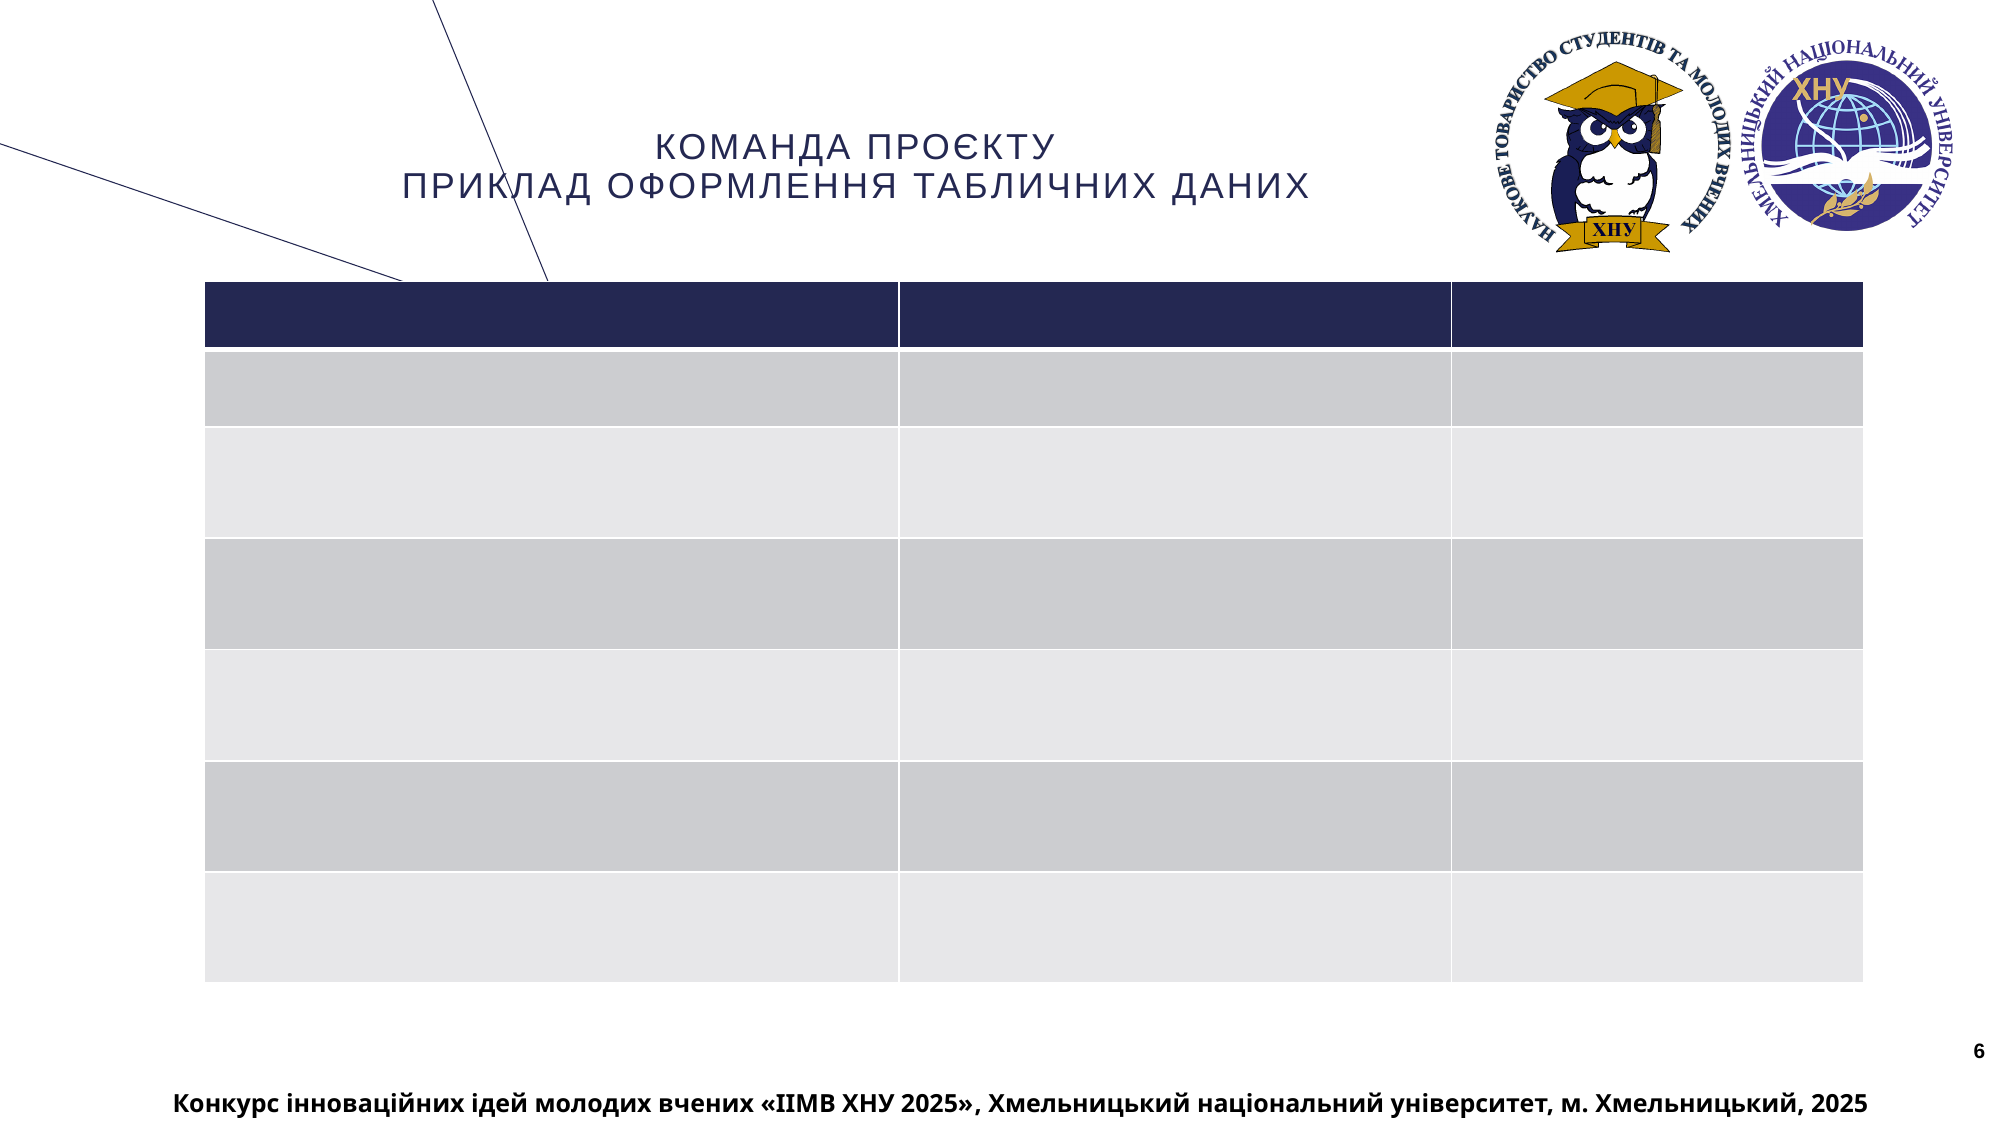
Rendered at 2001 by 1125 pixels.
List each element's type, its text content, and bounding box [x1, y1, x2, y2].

table_cell [900, 428, 1451, 537]
table_cell [1452, 539, 1863, 649]
table_cell [205, 762, 898, 871]
table_cell [900, 650, 1451, 760]
text_box Конкурс інноваційних ідей молодих вчених «ІІМВ ХНУ 2025», Хмельницький національний університет, м. Хмельницький, 2025 [157, 1079, 1891, 1125]
slide_number 6 [1954, 1019, 2000, 1080]
table_header [1452, 282, 1863, 347]
table_cell [900, 352, 1451, 426]
table_cell [205, 873, 898, 982]
table_cell [900, 762, 1451, 871]
table_cell [900, 539, 1451, 649]
table_cell [1452, 428, 1863, 537]
table_cell [1452, 762, 1863, 871]
table_cell [1452, 873, 1863, 982]
title КОМАНДА ПРОЄКТУ ПРИКЛАД ОФОРМЛЕННЯ ТАБЛИЧНИХ ДАНИХ [139, 120, 1485, 214]
table_header [205, 282, 898, 347]
table_cell [1452, 650, 1863, 760]
table_cell [1452, 352, 1863, 426]
table_cell [205, 539, 898, 649]
picture [1485, 27, 1961, 260]
table_header [900, 282, 1451, 347]
table_cell [205, 428, 898, 537]
table_cell [205, 650, 898, 760]
table_cell [900, 873, 1451, 982]
table_cell [205, 352, 898, 426]
